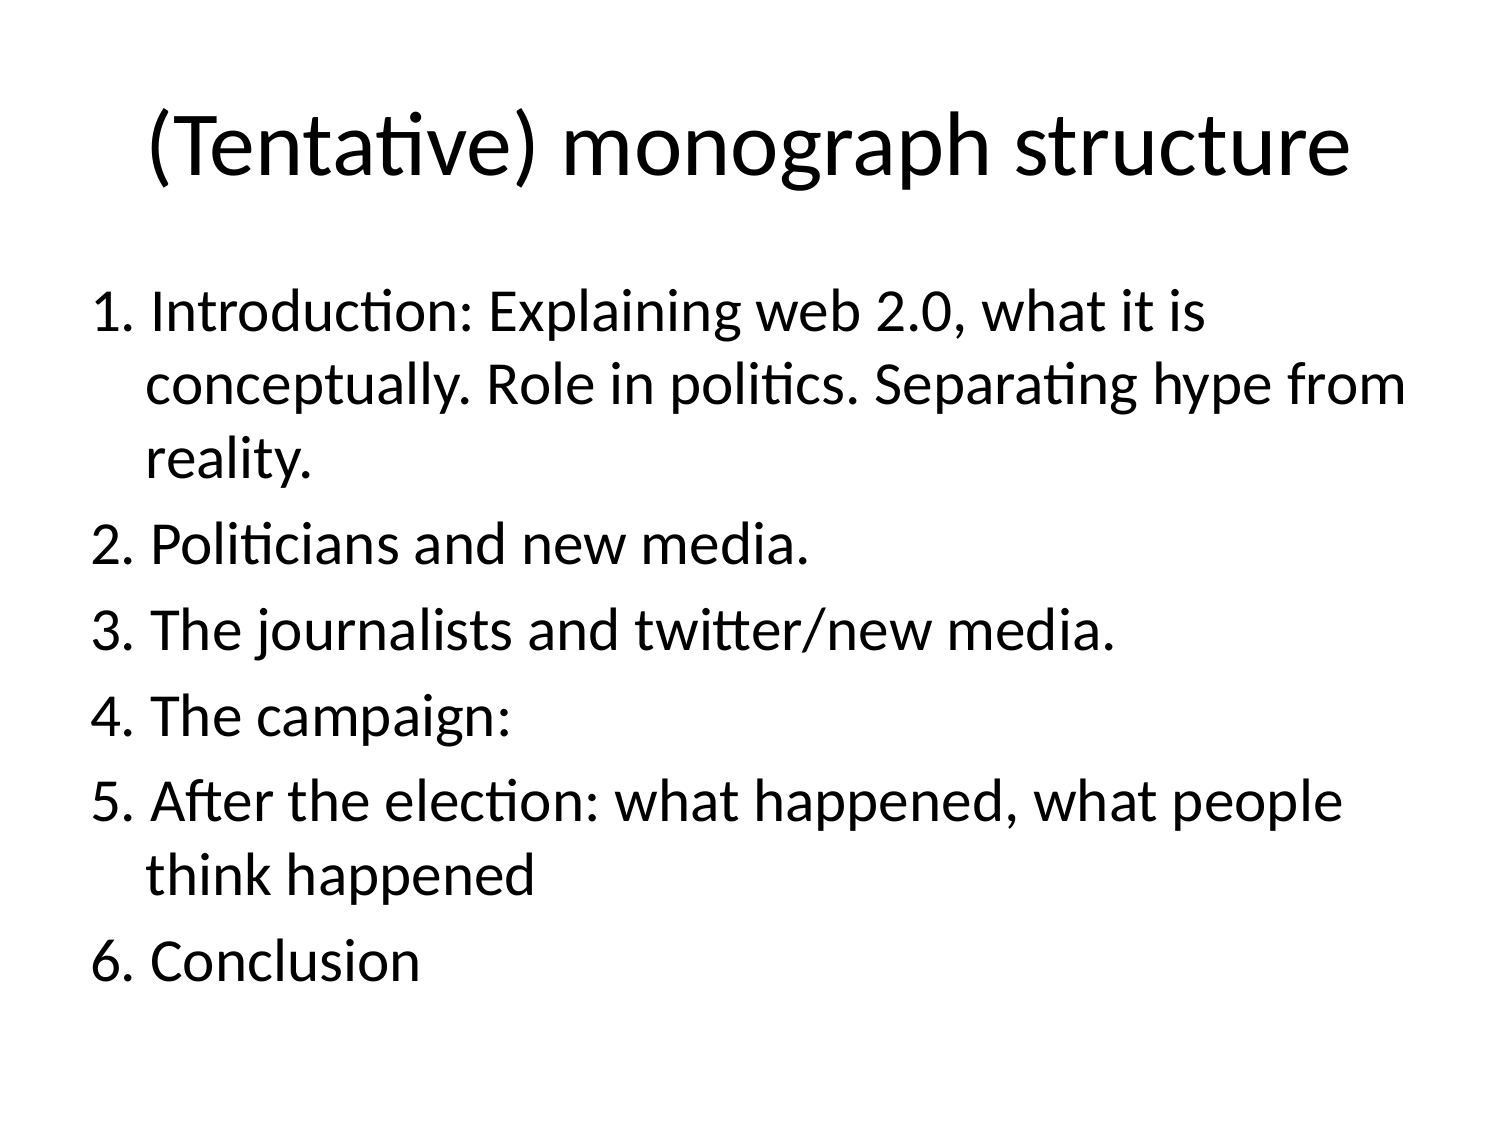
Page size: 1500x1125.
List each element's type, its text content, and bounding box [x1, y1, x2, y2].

title (Tentative) monograph structure [75, 45, 1425, 233]
list 1. Introduction: Explaining web 2.0, what it is conceptually. Role in politics. Separating hype from reality. 2. Politicians and new media. 3. The journalists and twitter/new media. 4. The campaign: 5. After the election: what happened, what people think happened 6. Conclusion [75, 262, 1425, 1005]
